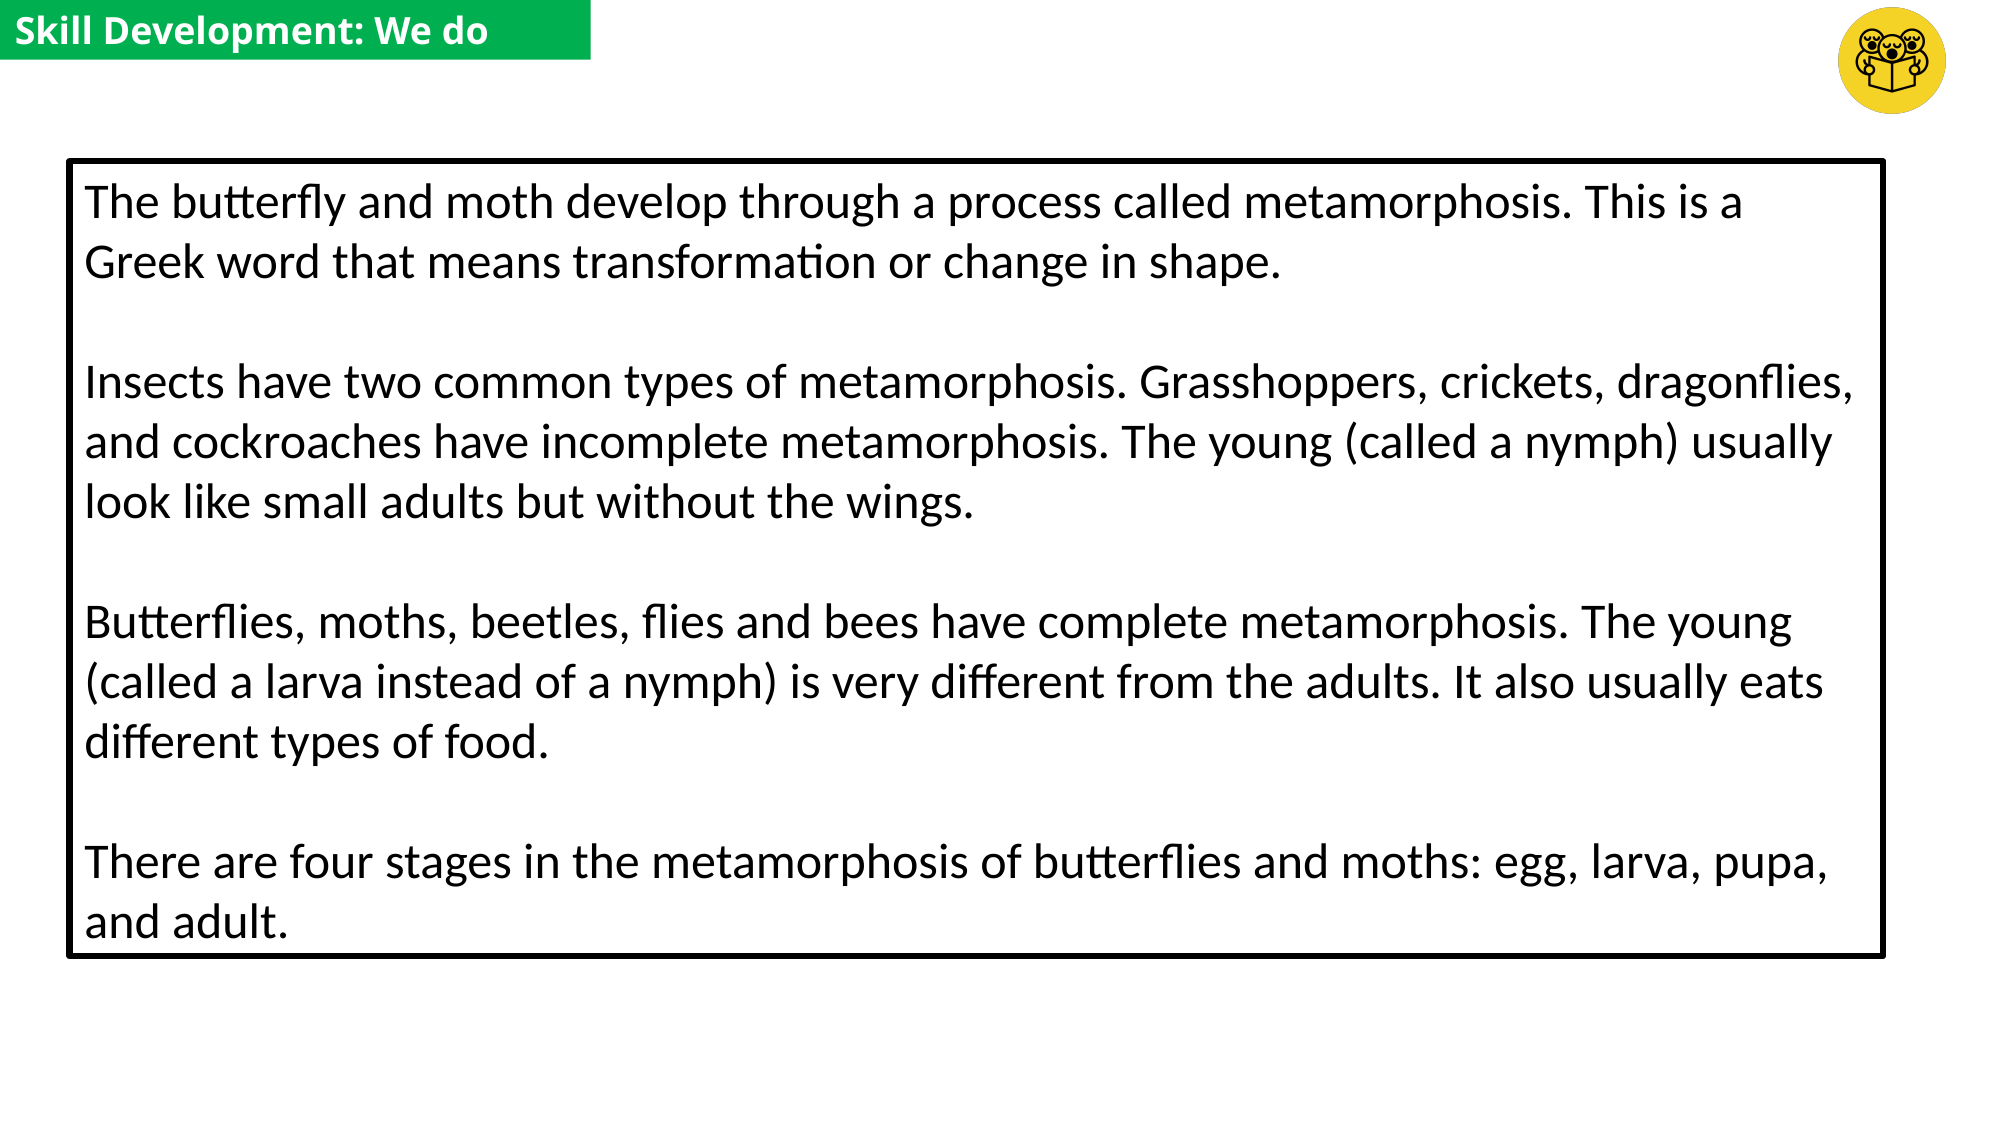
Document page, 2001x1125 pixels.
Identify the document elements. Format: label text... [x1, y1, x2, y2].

text_box Skill Development: We do [0, 0, 591, 60]
text_box The butterfly and moth develop through a process called metamorphosis. This is a Greek word that means transformation or change in shape. Insects have two common types of metamorphosis. Grasshoppers, crickets, dragonflies, and cockroaches have incomplete metamorphosis. The young (called a nymph) usually look like small adults but without the wings. Butterflies, moths, beetles, flies and bees have complete metamorphosis. The young (called a larva instead of a nymph) is very different from the adults. It also usually eats different types of food. There are four stages in the metamorphosis of butterflies and moths: egg, larva, pupa, and adult. [69, 161, 1884, 957]
picture [1836, 5, 1948, 116]
